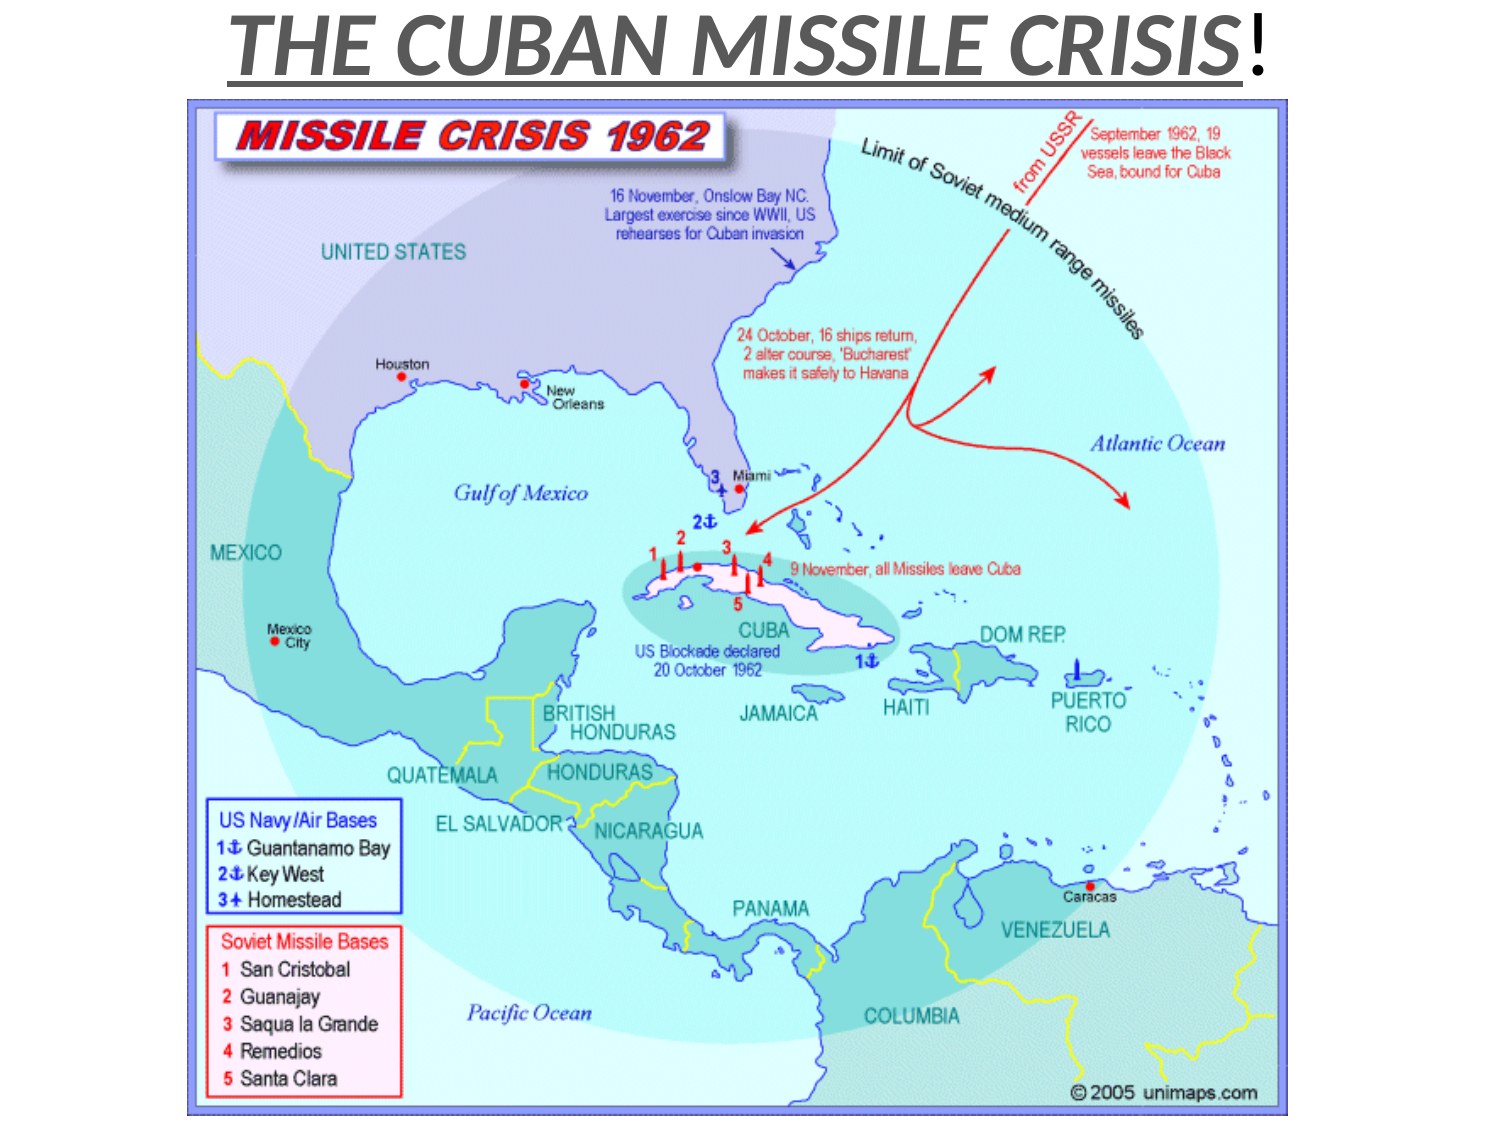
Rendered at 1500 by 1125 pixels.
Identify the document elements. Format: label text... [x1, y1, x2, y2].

picture [187, 99, 1289, 1116]
title THE CUBAN MISSILE CRISIS! [75, 0, 1425, 188]
